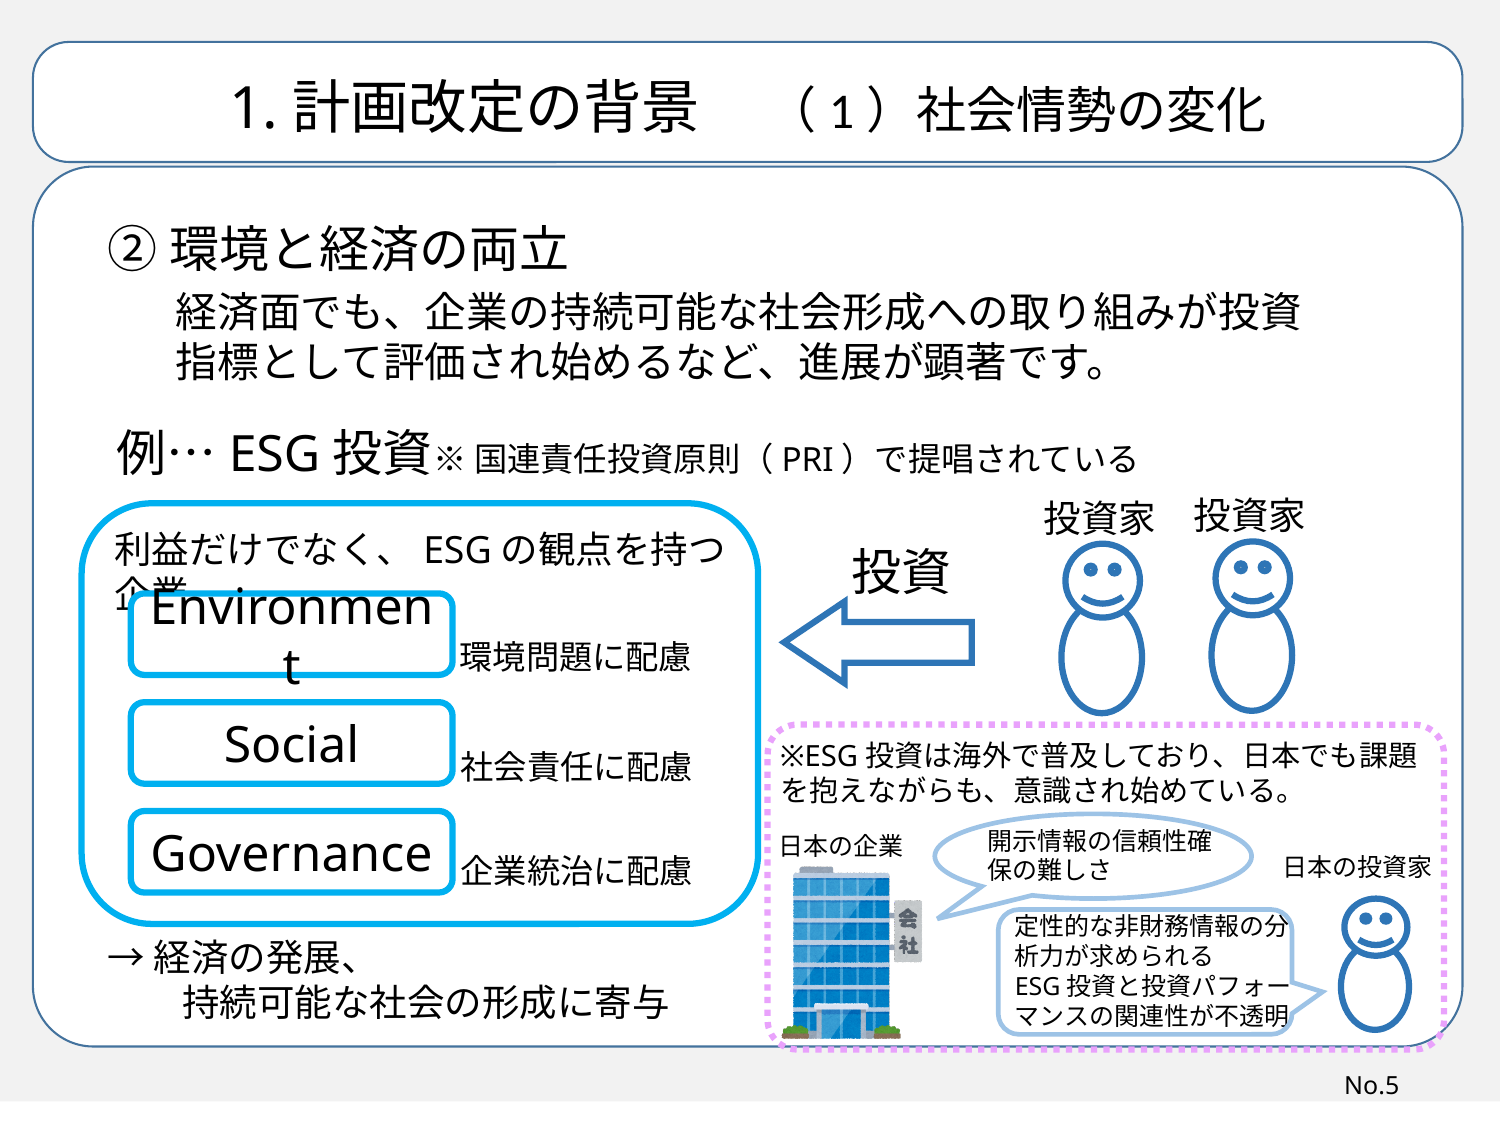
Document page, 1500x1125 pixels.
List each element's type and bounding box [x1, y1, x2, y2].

text_box [0, 0, 1500, 1102]
picture [768, 862, 934, 1044]
text_box [784, 532, 974, 684]
text_box [1178, 484, 1325, 711]
text_box [130, 593, 735, 899]
text_box [1028, 487, 1175, 714]
text_box [1340, 898, 1410, 1030]
